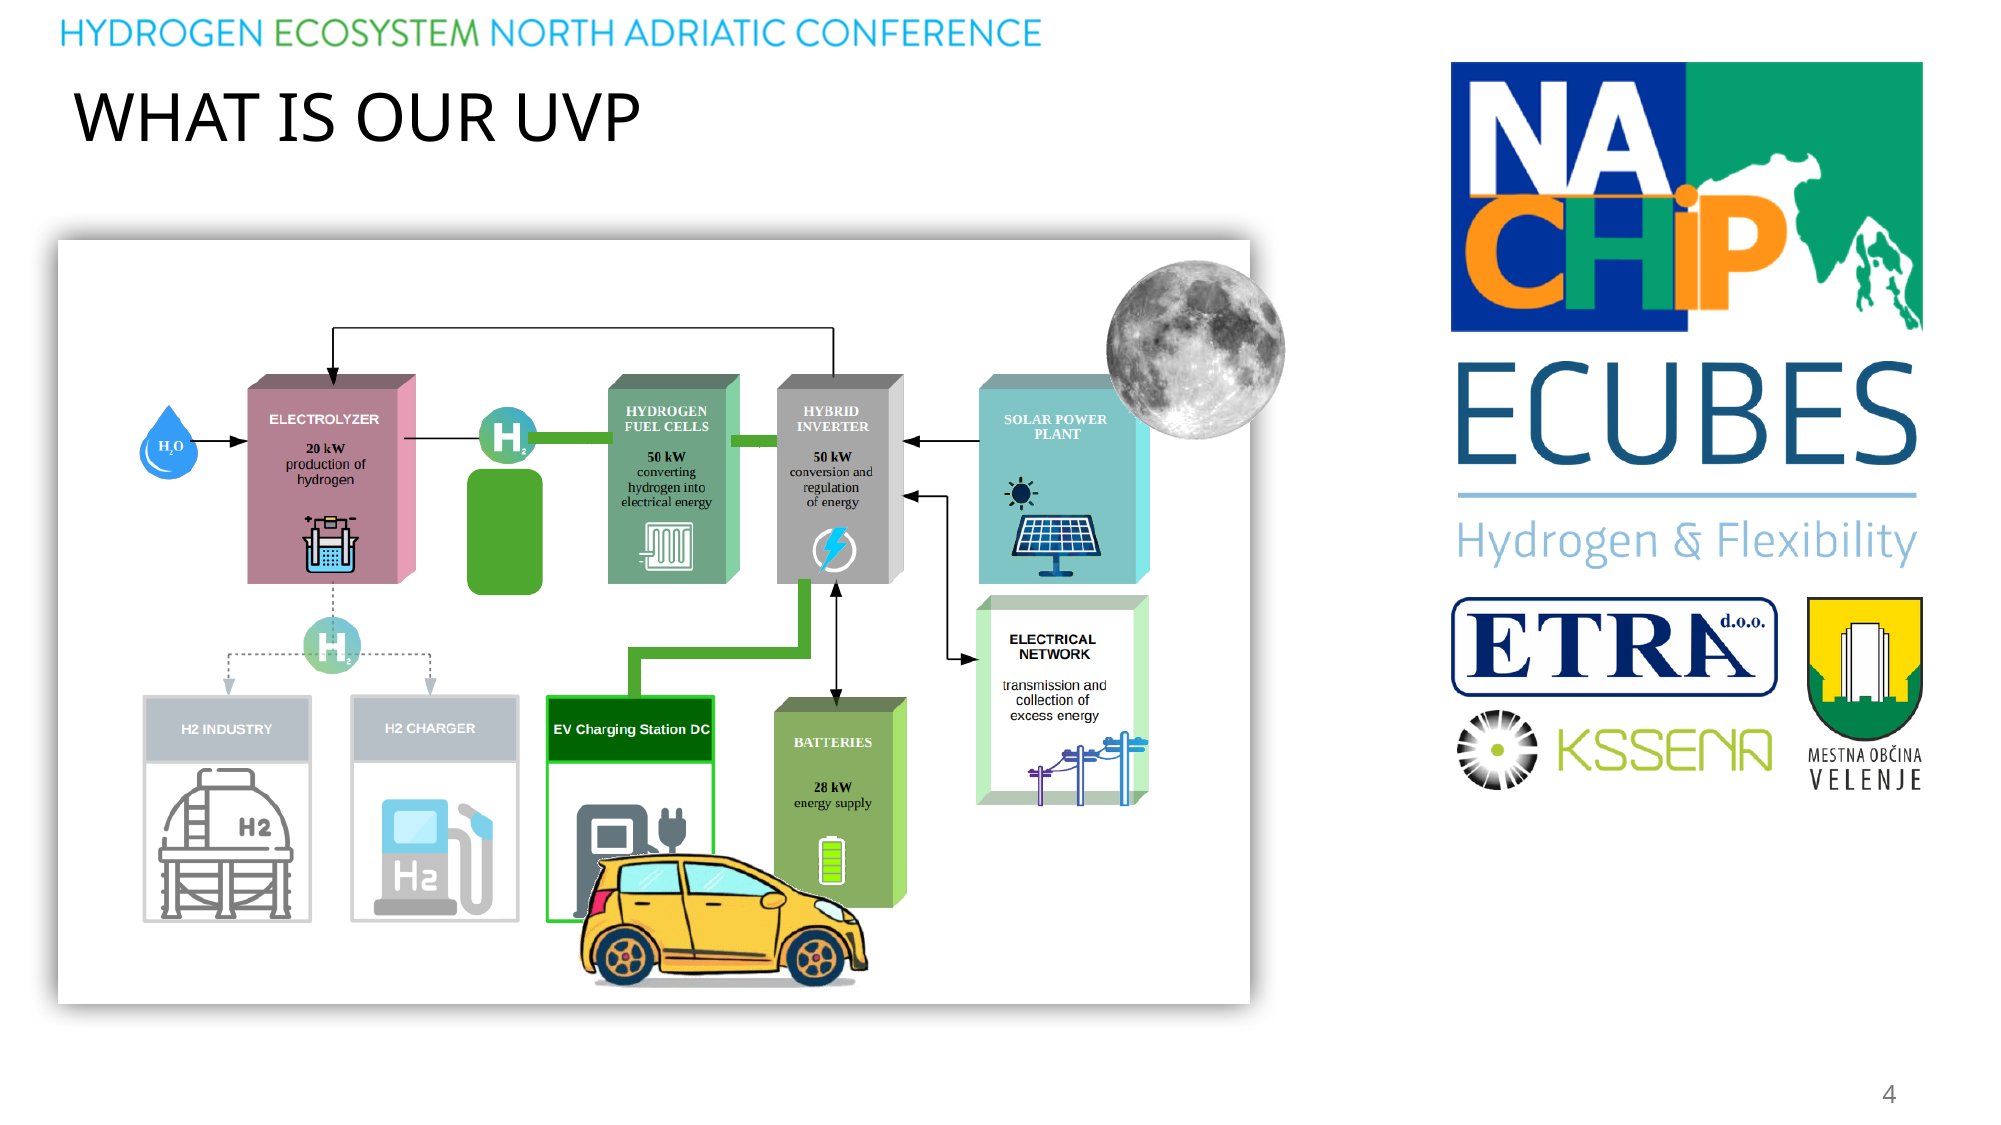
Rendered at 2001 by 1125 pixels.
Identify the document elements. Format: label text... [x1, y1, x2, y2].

title WHAT IS OUR UVP [58, 11, 1837, 229]
picture [58, 239, 1290, 1007]
picture [1450, 60, 1924, 793]
slide_number 4 [1461, 1065, 1912, 1125]
picture [50, 8, 1052, 60]
